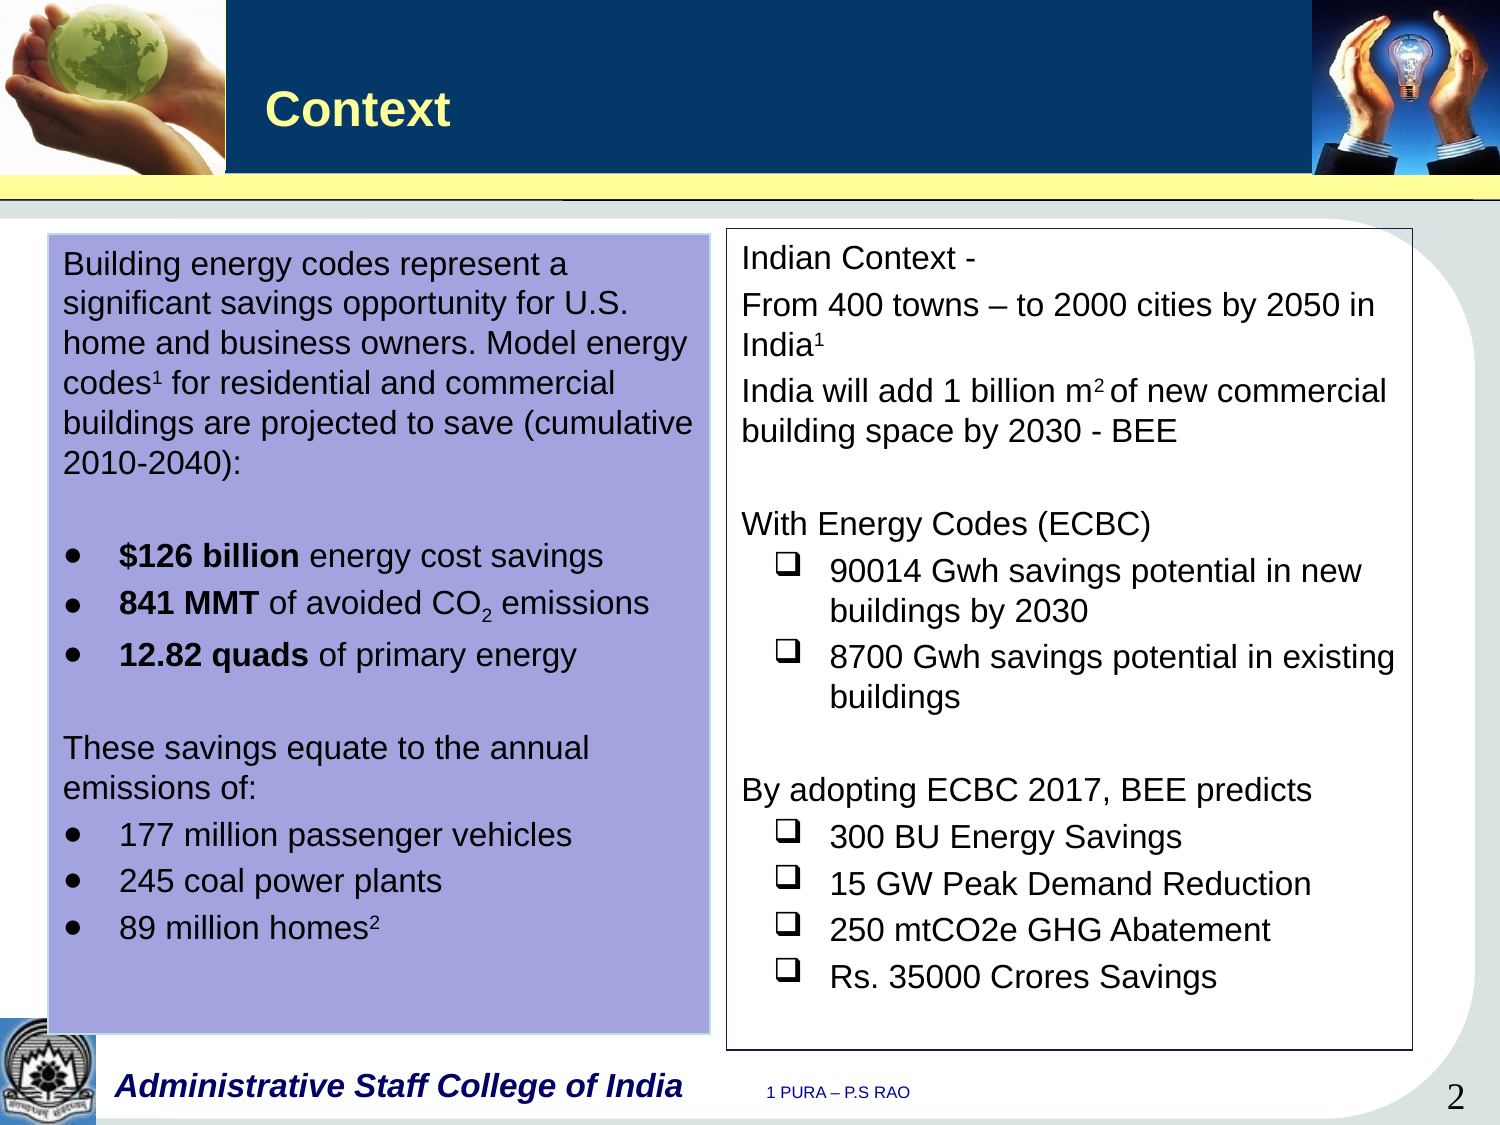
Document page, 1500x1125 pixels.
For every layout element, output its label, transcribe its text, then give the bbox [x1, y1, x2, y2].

text_box [899, 199, 1050, 350]
picture [0, 1018, 96, 1125]
text_box 1 PURA – P.S RAO [751, 1074, 1390, 1110]
list Building energy codes represent a significant savings opportunity for U.S. home and business owners. Model energy codes1 for residential and commercial buildings are projected to save (cumulative 2010-2040): $126 billion energy cost savings 841 MMT of avoided CO2 emissions 12.82 quads of primary energy These savings equate to the annual emissions of: 177 million passenger vehicles 245 coal power plants 89 million homes2 [47, 233, 711, 1035]
picture [0, 0, 225, 175]
text_box Indian Context - From 400 towns – to 2000 cities by 2050 in India1 India will add 1 billion m2 of new commercial building space by 2030 - BEE With Energy Codes (ECBC) 90014 Gwh savings potential in new buildings by 2030 8700 Gwh savings potential in existing buildings By adopting ECBC 2017, BEE predicts 300 BU Energy Savings 15 GW Peak Demand Reduction 250 mtCO2e GHG Abatement Rs. 35000 Crores Savings [726, 228, 1413, 1050]
title Context [249, 62, 1288, 151]
picture [1312, 0, 1500, 175]
